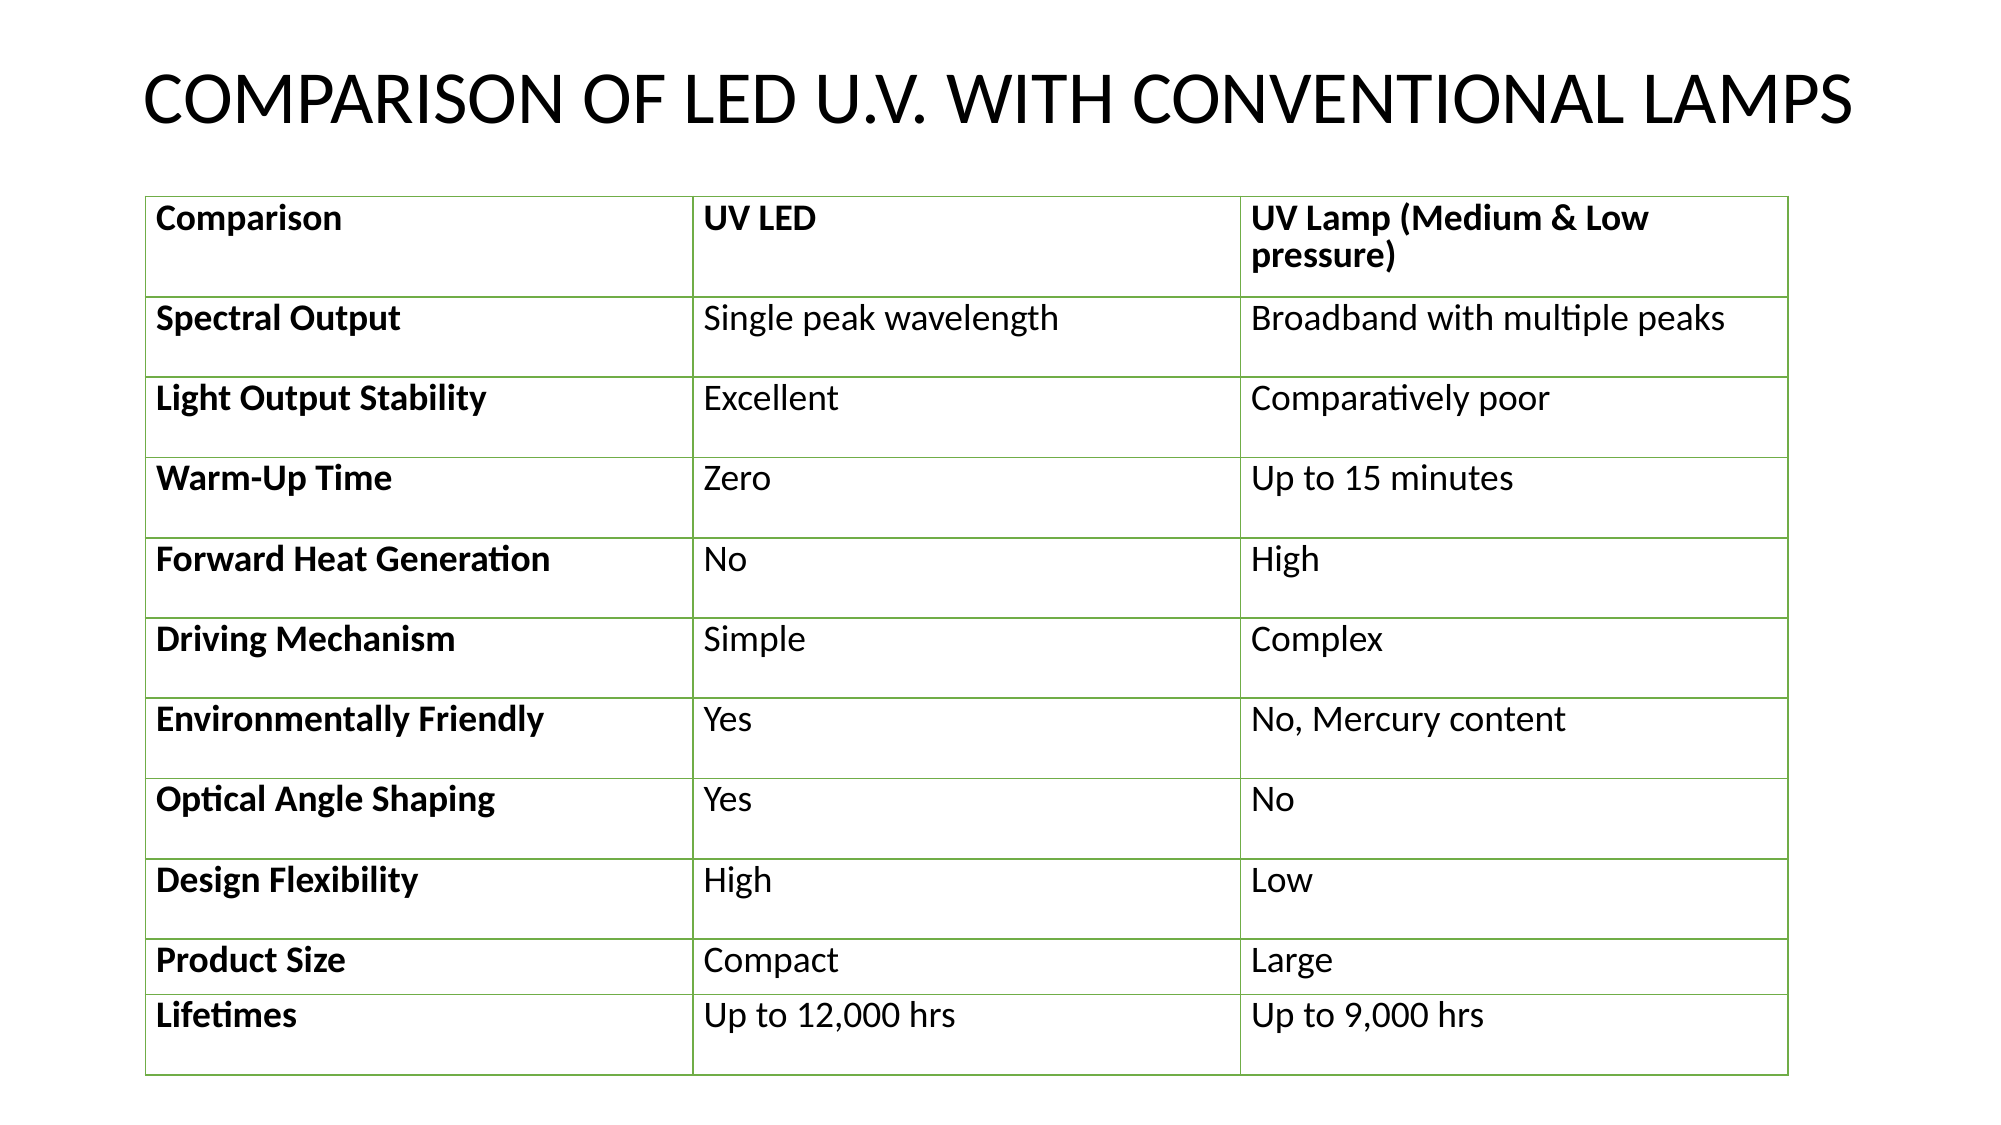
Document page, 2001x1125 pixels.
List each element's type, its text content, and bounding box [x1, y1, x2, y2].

table_cell Warm-Up Time [146, 458, 692, 537]
table_cell Up to 9,000 hrs [1241, 995, 1787, 1074]
table_cell Design Flexibility [146, 860, 692, 938]
table_cell No [1241, 779, 1787, 858]
table_cell Lifetimes [146, 995, 692, 1074]
table_cell Zero [694, 458, 1240, 537]
table_cell Yes [694, 779, 1240, 858]
table_header Comparison [146, 197, 692, 296]
table_header UV Lamp (Medium & Low pressure) [1241, 197, 1787, 296]
table_cell Optical Angle Shaping [146, 779, 692, 858]
table_cell High [694, 860, 1240, 938]
table_cell Forward Heat Generation [146, 539, 692, 617]
table_cell Single peak wavelength [694, 298, 1240, 376]
table_cell Driving Mechanism [146, 619, 692, 697]
table_cell Spectral Output [146, 298, 692, 376]
table_cell Environmentally Friendly [146, 699, 692, 778]
table_cell Up to 15 minutes [1241, 458, 1787, 537]
table_header UV LED [694, 197, 1240, 296]
table_cell Up to 12,000 hrs [694, 995, 1240, 1074]
table_cell Product Size [146, 940, 692, 994]
table_cell Complex [1241, 619, 1787, 697]
table_cell High [1241, 539, 1787, 617]
table_cell Excellent [694, 378, 1240, 457]
table_cell Comparatively poor [1241, 378, 1787, 457]
table_cell Large [1241, 940, 1787, 994]
table_cell Broadband with multiple peaks [1241, 298, 1787, 376]
table_cell No, Mercury content [1241, 699, 1787, 778]
table_cell Simple [694, 619, 1240, 697]
table_cell Yes [694, 699, 1240, 778]
text_box COMPARISON OF LED U.V. WITH CONVENTIONAL LAMPS [0, 40, 2000, 146]
table_cell Compact [694, 940, 1240, 994]
table_cell Low [1241, 860, 1787, 938]
table_cell No [694, 539, 1240, 617]
table_cell Light Output Stability [146, 378, 692, 457]
